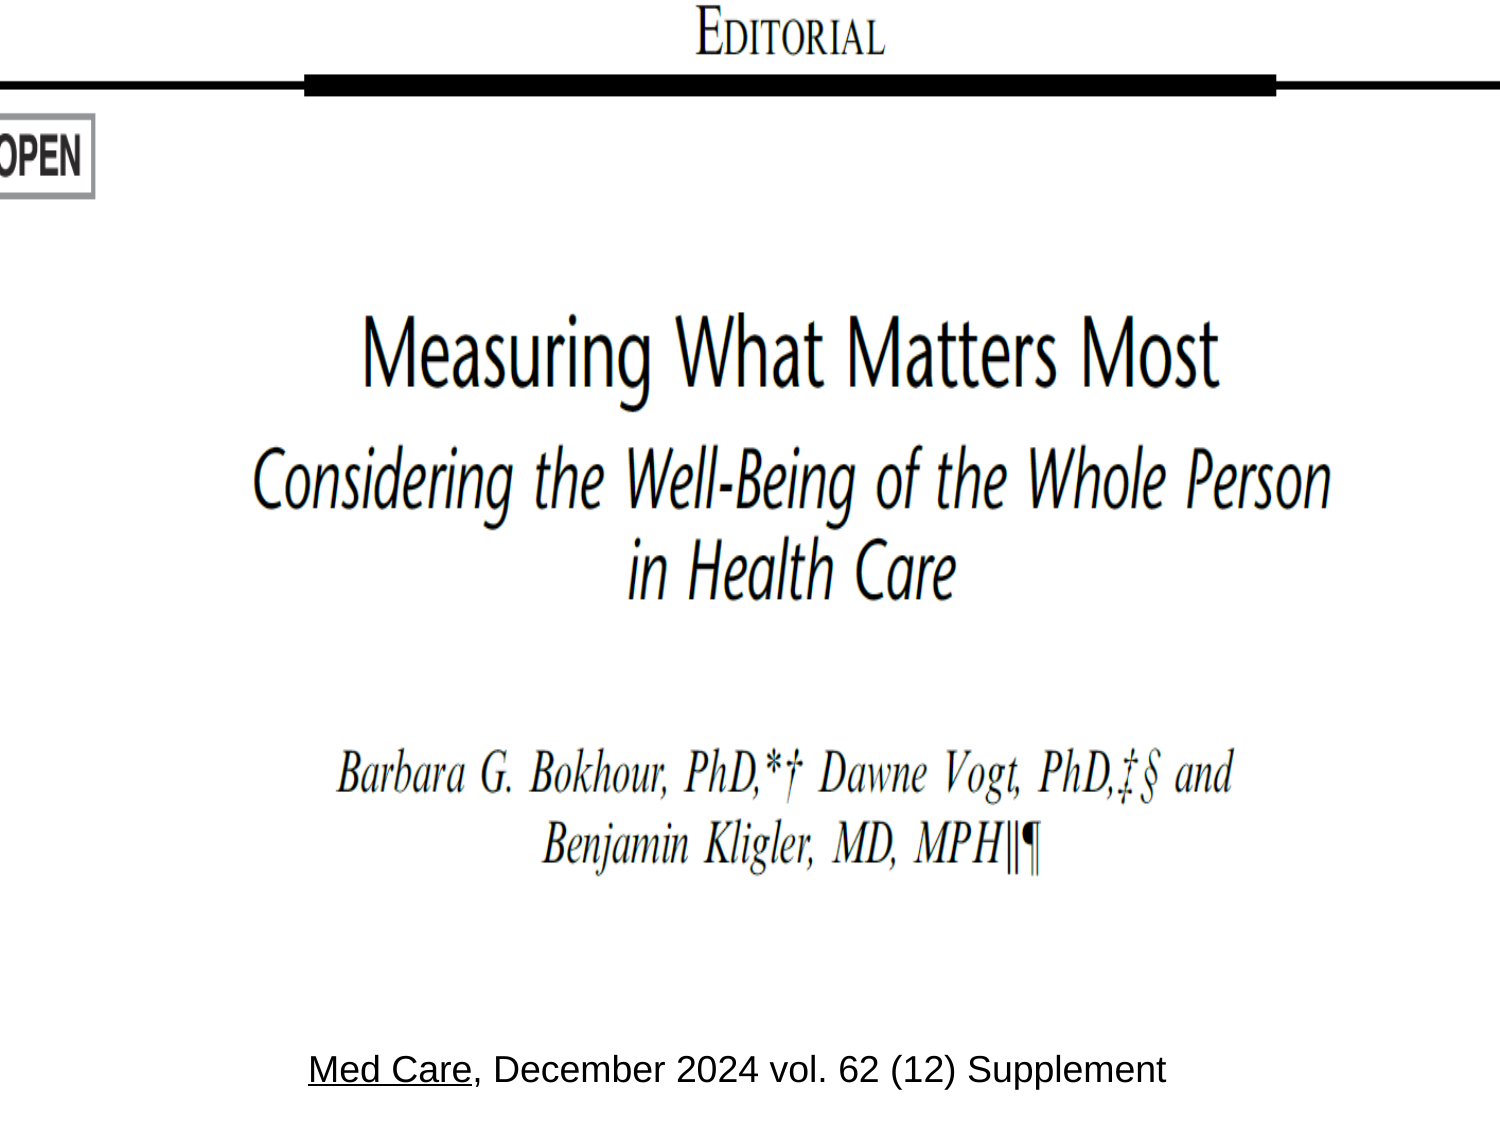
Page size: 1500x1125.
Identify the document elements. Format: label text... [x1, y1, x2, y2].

text_box Med Care, December 2024 vol. 62 (12) Supplement [12, 1037, 1463, 1098]
picture [0, 0, 1500, 901]
